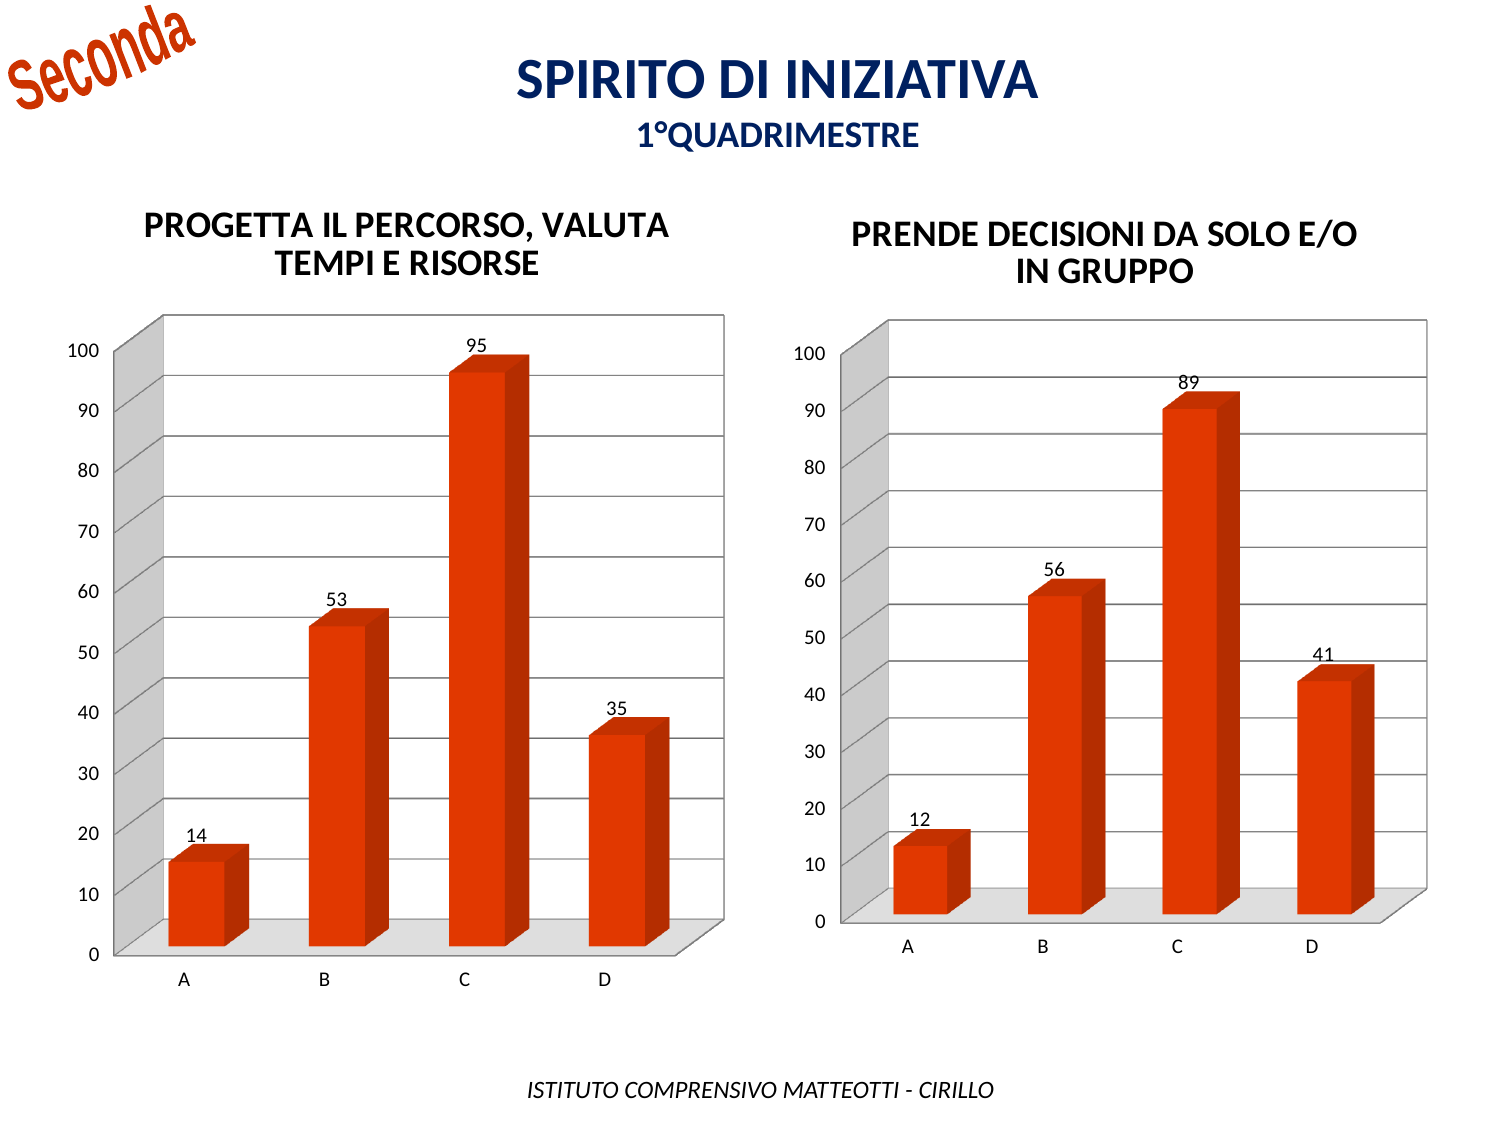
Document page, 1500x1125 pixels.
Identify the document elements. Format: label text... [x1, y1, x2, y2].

chart [782, 168, 1448, 1009]
chart [52, 171, 739, 1012]
text_box Spirito di iniziativa 1°QUADRIMESTRE [86, 32, 1469, 163]
text_box ISTITUTO COMPRENSIVO MATTEOTTI - CIRILLO [506, 1066, 1016, 1112]
